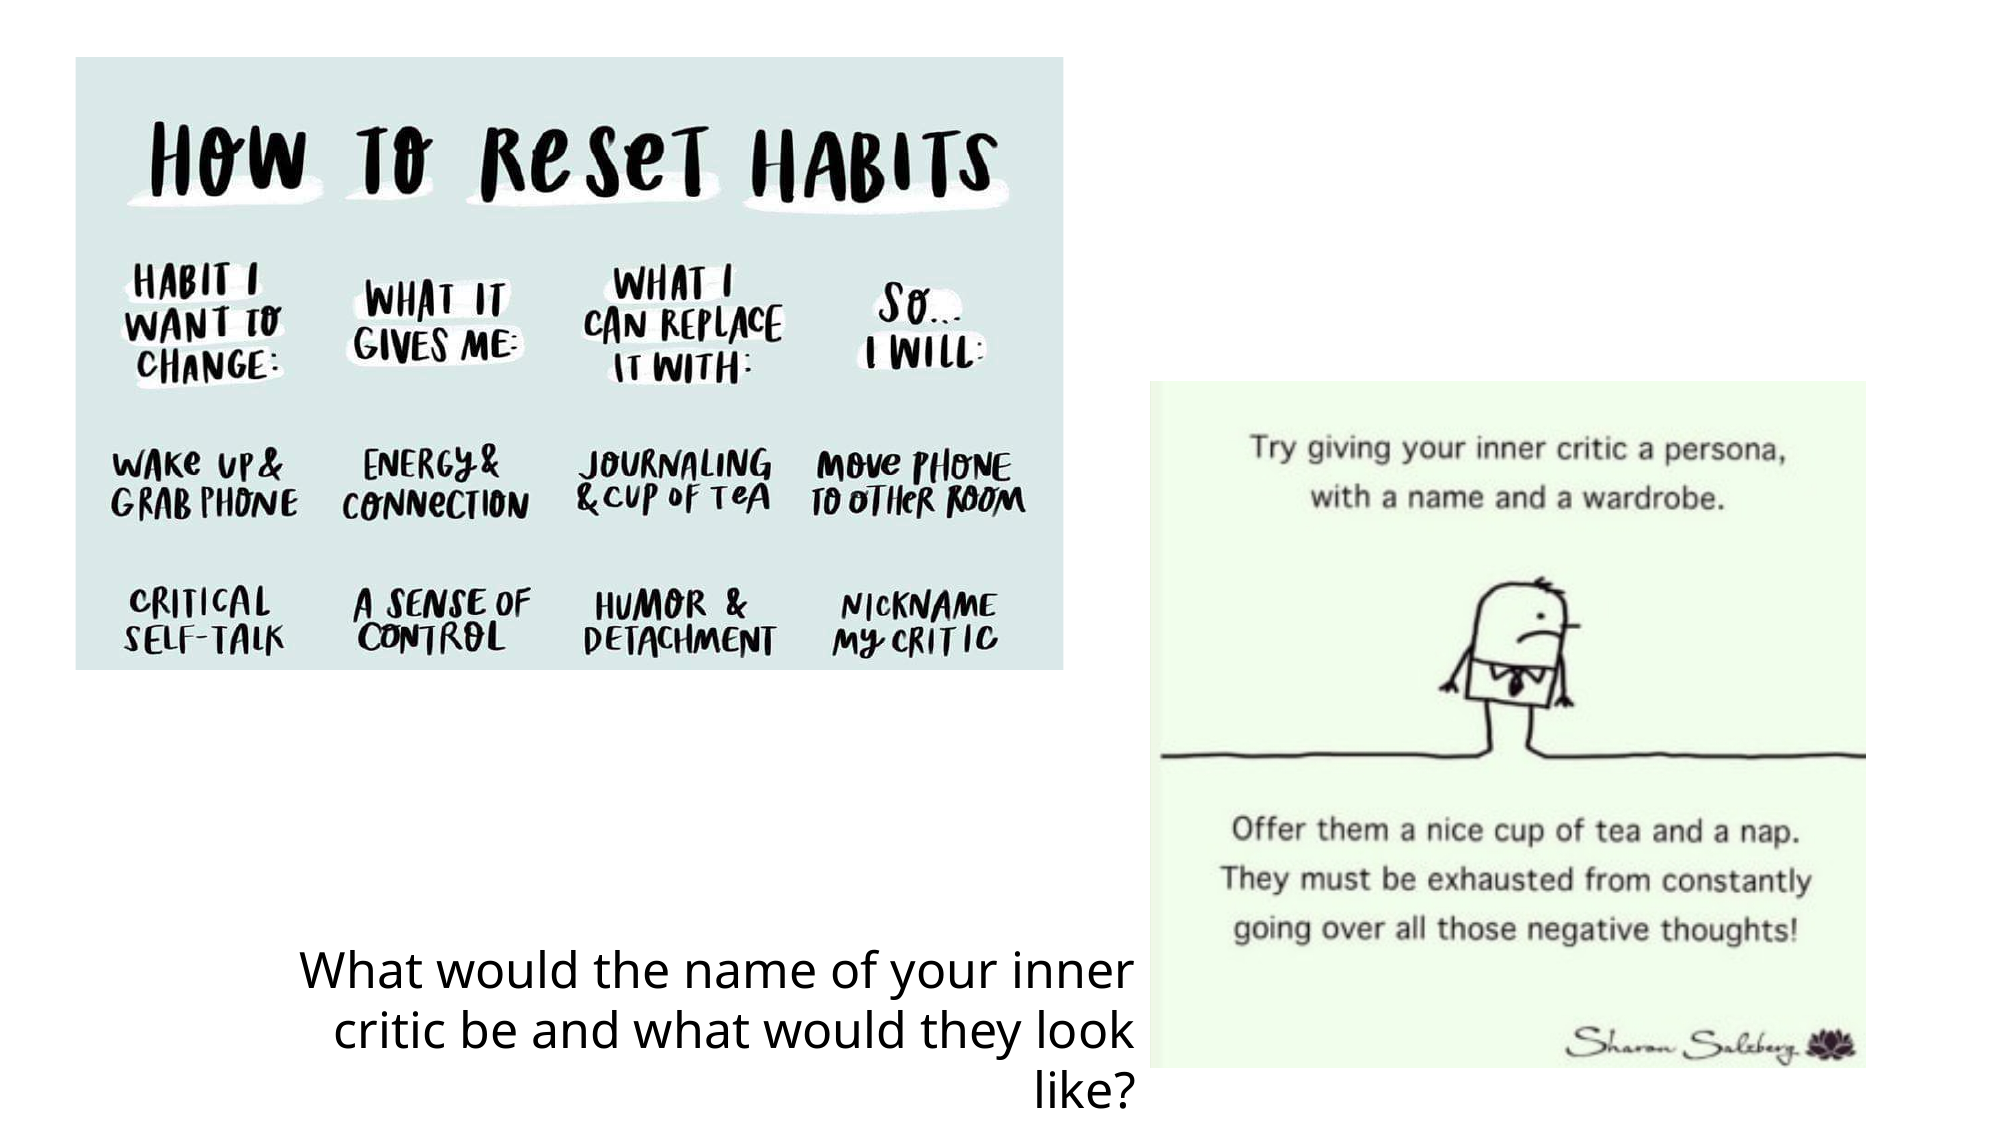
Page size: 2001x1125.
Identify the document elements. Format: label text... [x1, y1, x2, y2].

text_box What would the name of your inner critic be and what would they look like? [209, 931, 1151, 1125]
picture [75, 56, 1064, 670]
picture [1150, 381, 1866, 1068]
